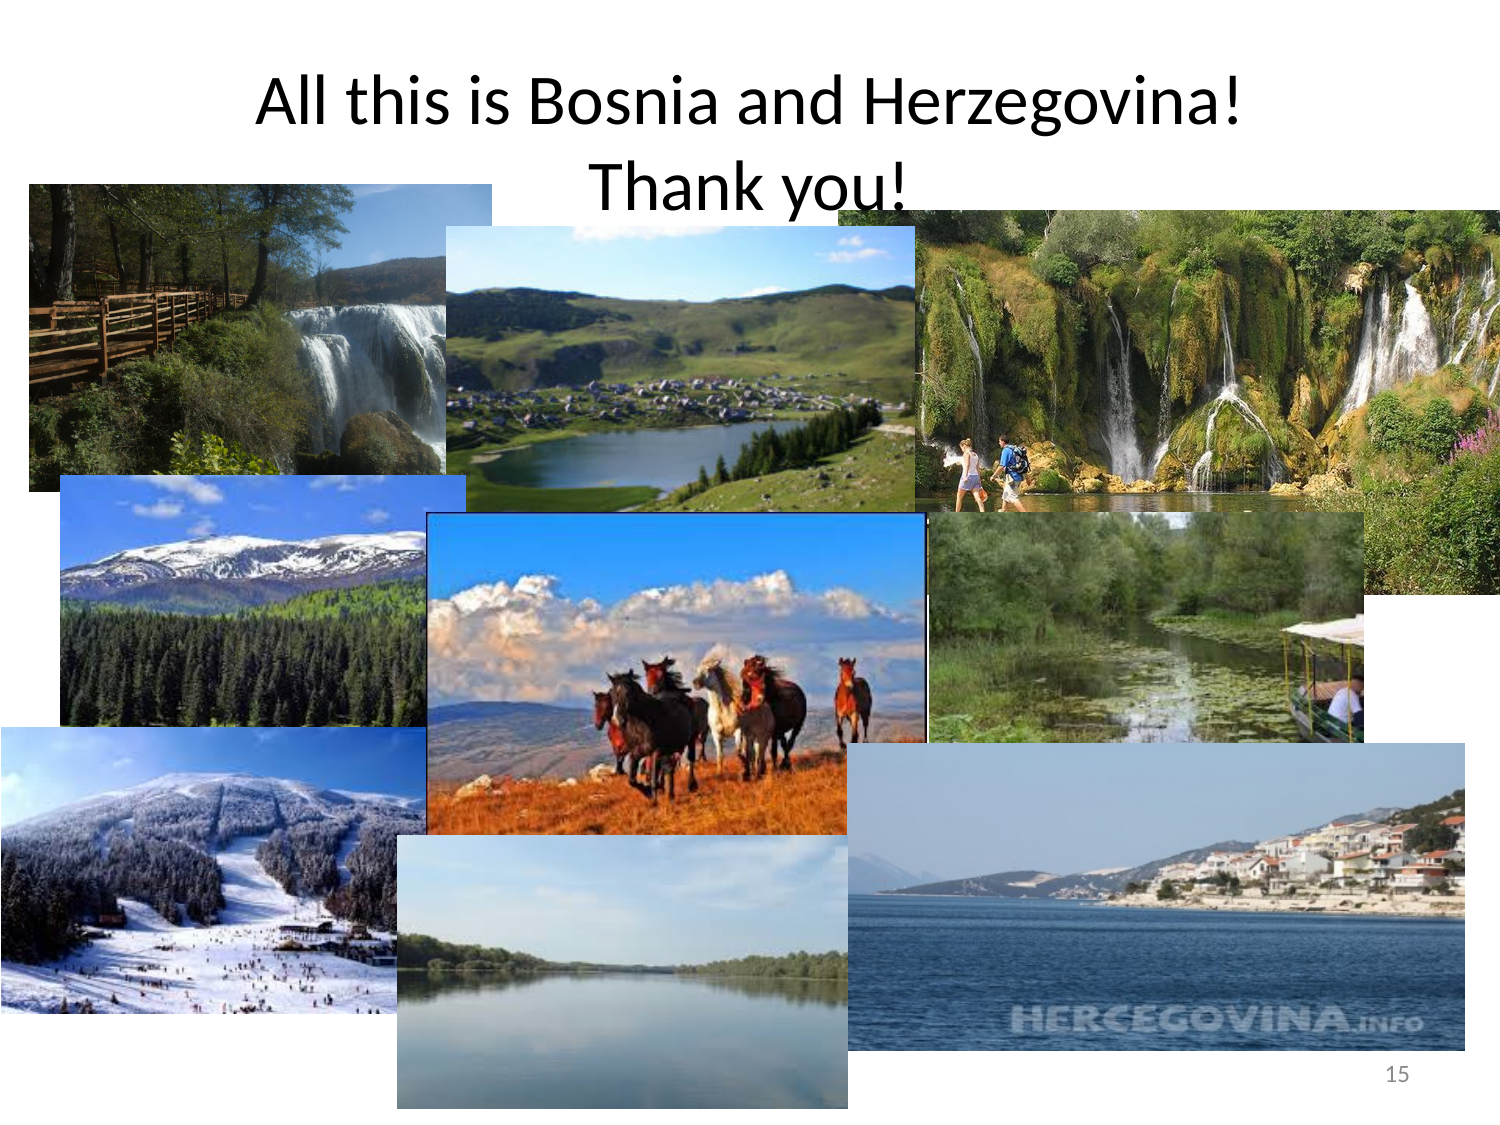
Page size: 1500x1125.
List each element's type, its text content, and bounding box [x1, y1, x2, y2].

slide_number 15 [1074, 1059, 1425, 1103]
picture [1, 184, 1500, 1110]
title All this is Bosnia and Herzegovina! Thank you! [75, 45, 1425, 225]
